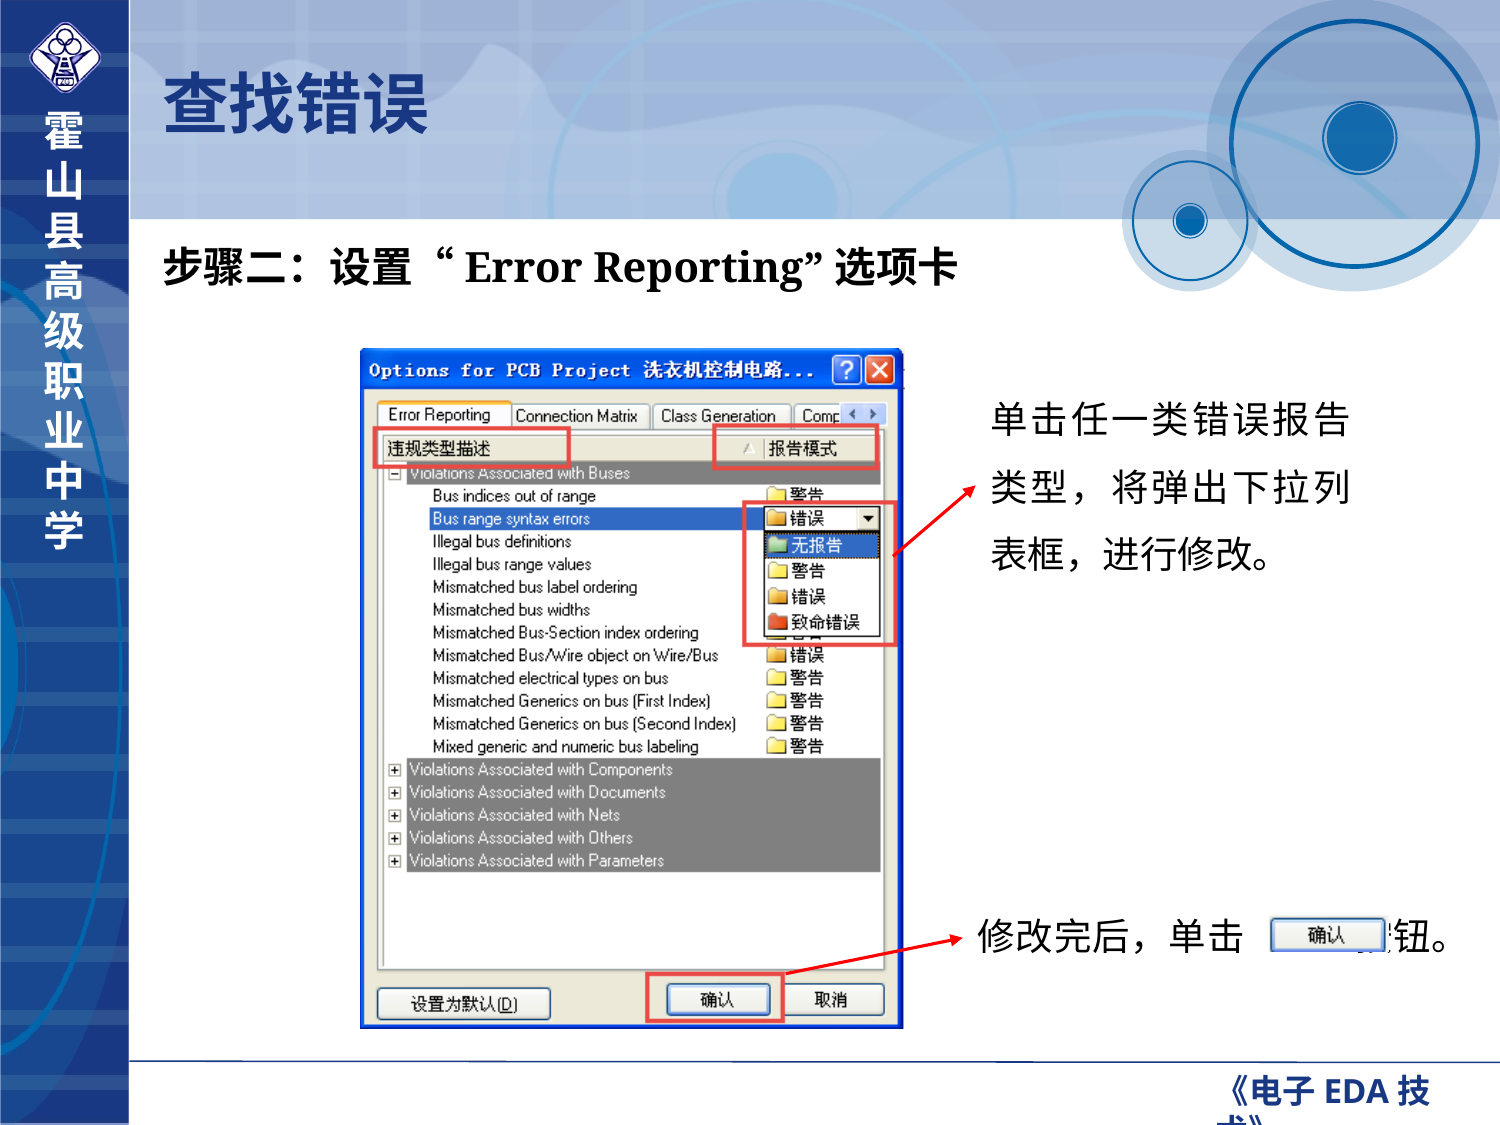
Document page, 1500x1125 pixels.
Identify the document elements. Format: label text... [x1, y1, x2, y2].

text_box 修改完后，单击 按钮。 [962, 883, 1448, 949]
picture [360, 348, 905, 1029]
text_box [892, 485, 976, 557]
picture [130, 0, 1500, 219]
picture [0, 0, 129, 1125]
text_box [785, 937, 963, 974]
picture [1269, 915, 1389, 952]
title 查找错误 [147, 54, 1442, 161]
list 步骤二：设置“Error Reporting”选项卡 [147, 233, 975, 303]
list 单击任一类错误报告类型，将弹出下拉列表框，进行修改。 [975, 366, 1366, 715]
